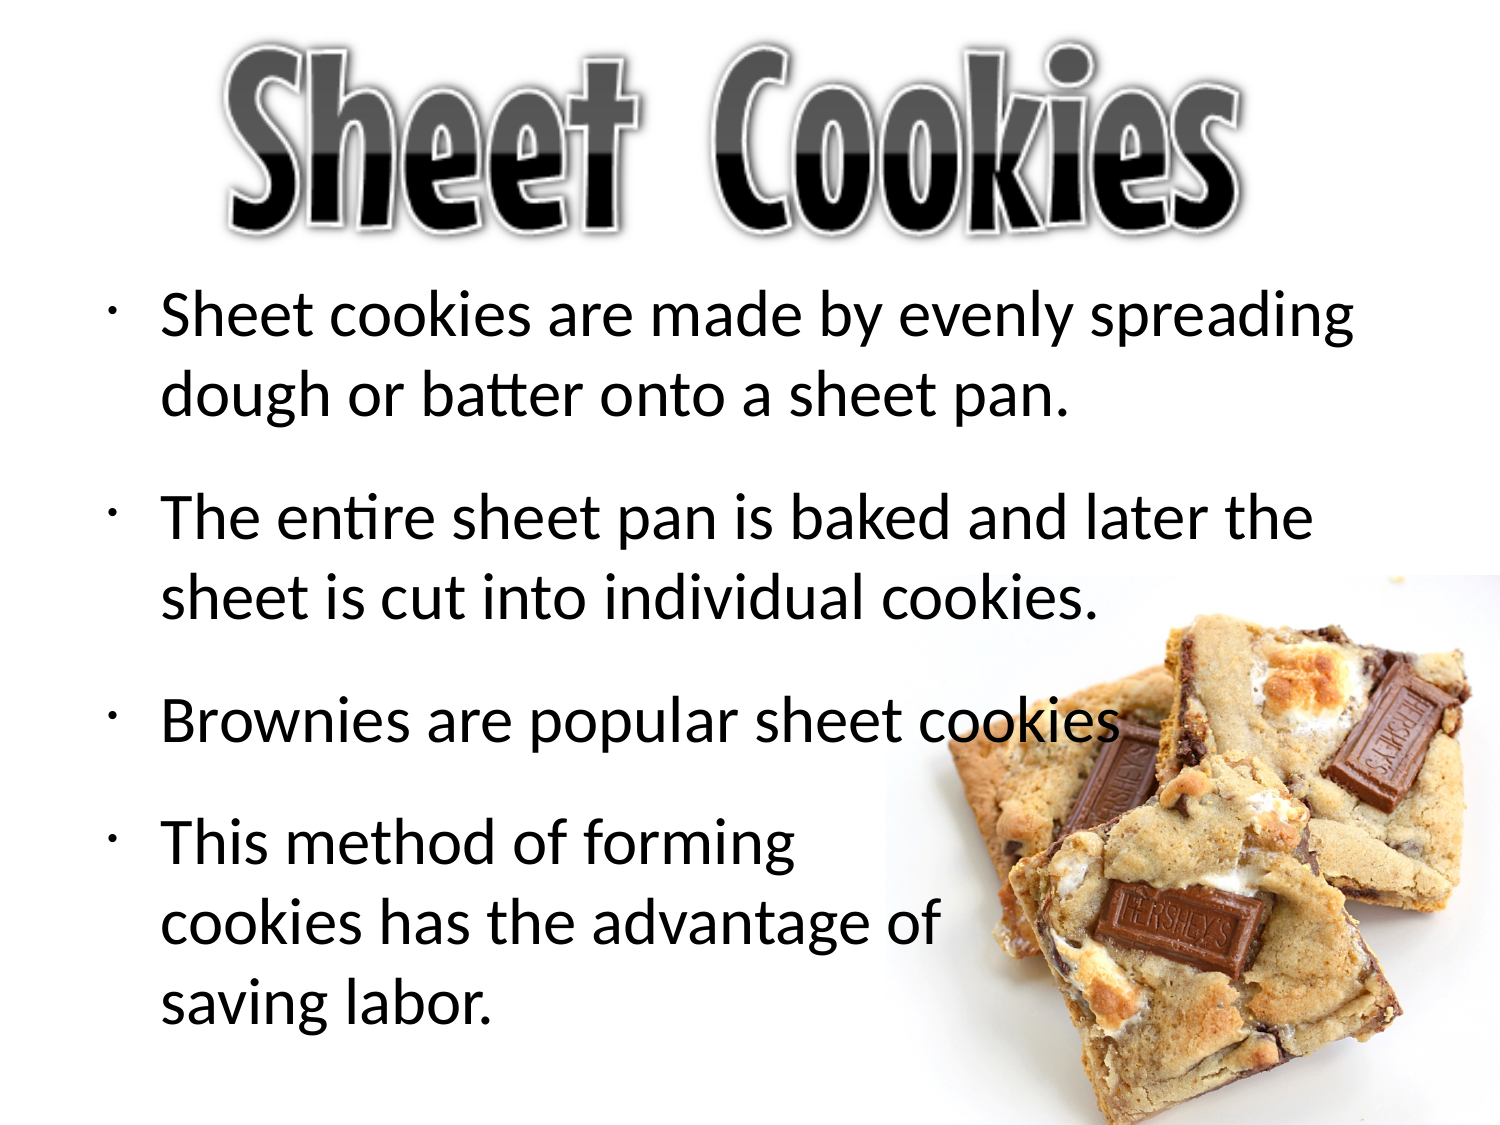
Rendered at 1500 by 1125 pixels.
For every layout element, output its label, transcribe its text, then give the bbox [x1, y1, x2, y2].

list Sheet cookies are made by evenly spreading dough or batter onto a sheet pan. The entire sheet pan is baked and later the sheet is cut into individual cookies. Brownies are popular sheet cookies This method of forming cookies has the advantage of saving labor. [75, 262, 1425, 1005]
picture [189, 12, 1275, 275]
picture [885, 574, 1500, 1125]
